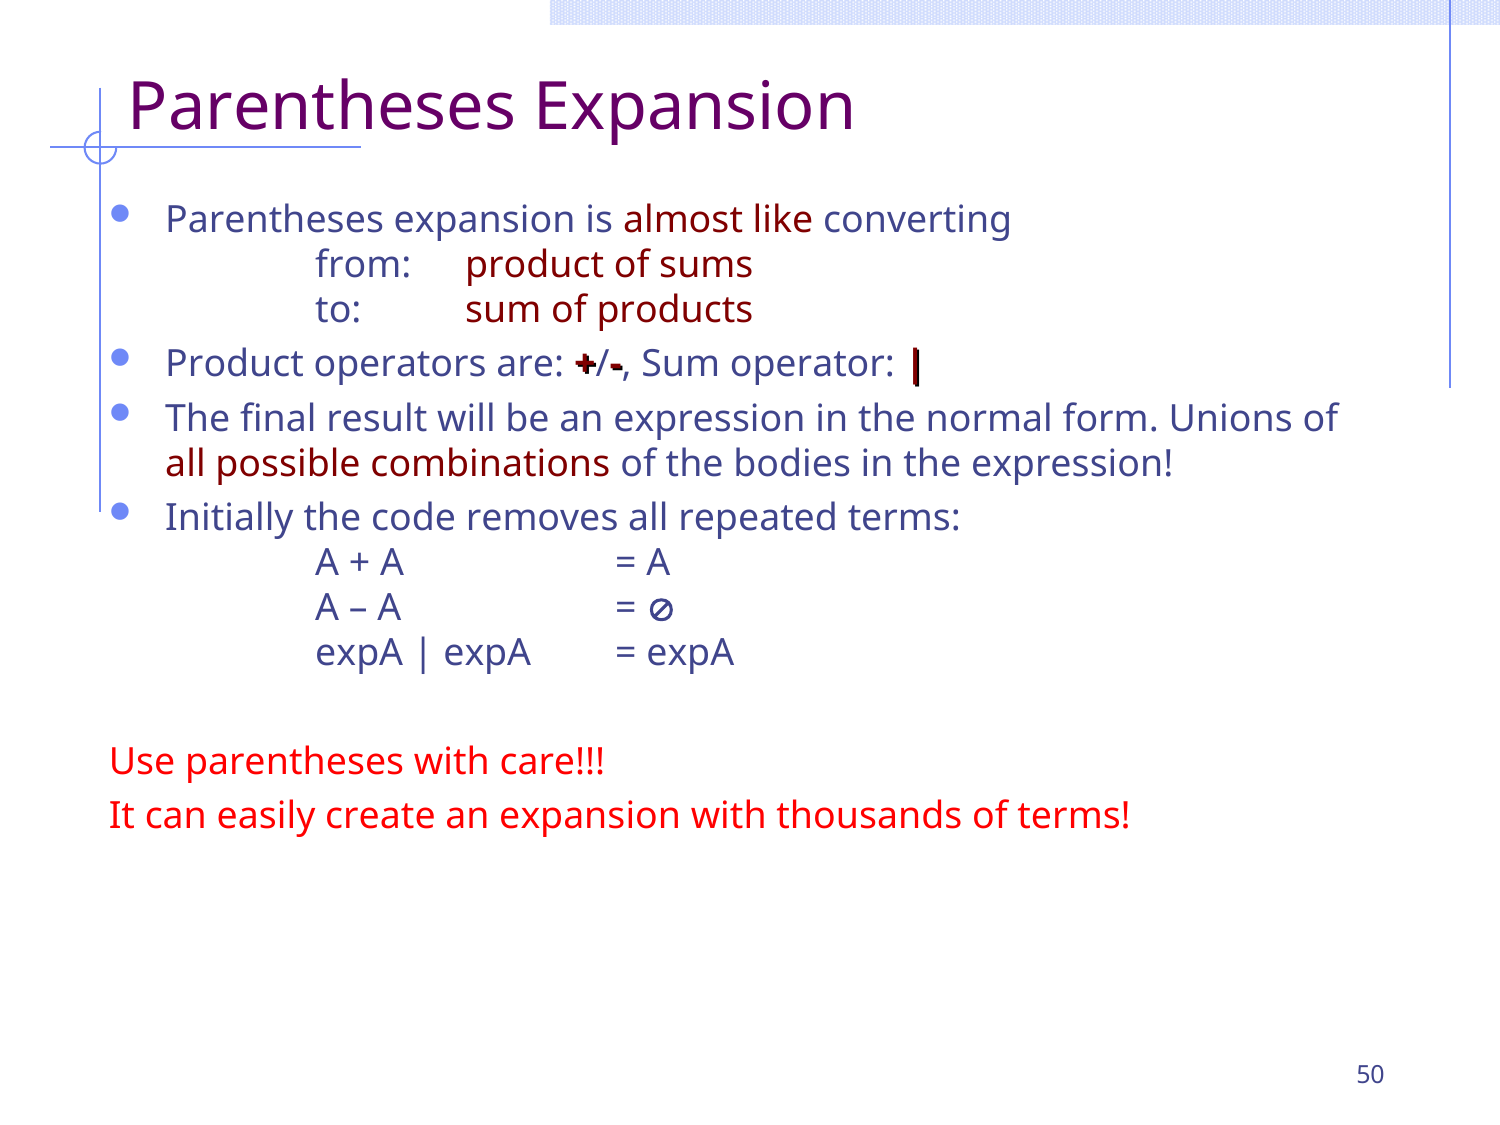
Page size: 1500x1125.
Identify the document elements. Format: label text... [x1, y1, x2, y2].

picture [1452, 0, 1500, 25]
text_box <number> [1137, 1050, 1400, 1100]
title Parentheses Expansion [112, 49, 1388, 150]
picture [549, 0, 1448, 25]
list Parentheses expansion is almost like converting from: product of sums to: sum of products Product operators are: +/-, Sum operator: | The final result will be an expression in the normal form. Unions of all possible combinations of the bodies in the expression! Initially the code removes all repeated terms: A + A = A A – A =  expA | expA = expA Use parentheses with care!!! It can easily create an expansion with thousands of terms! [93, 187, 1394, 1038]
